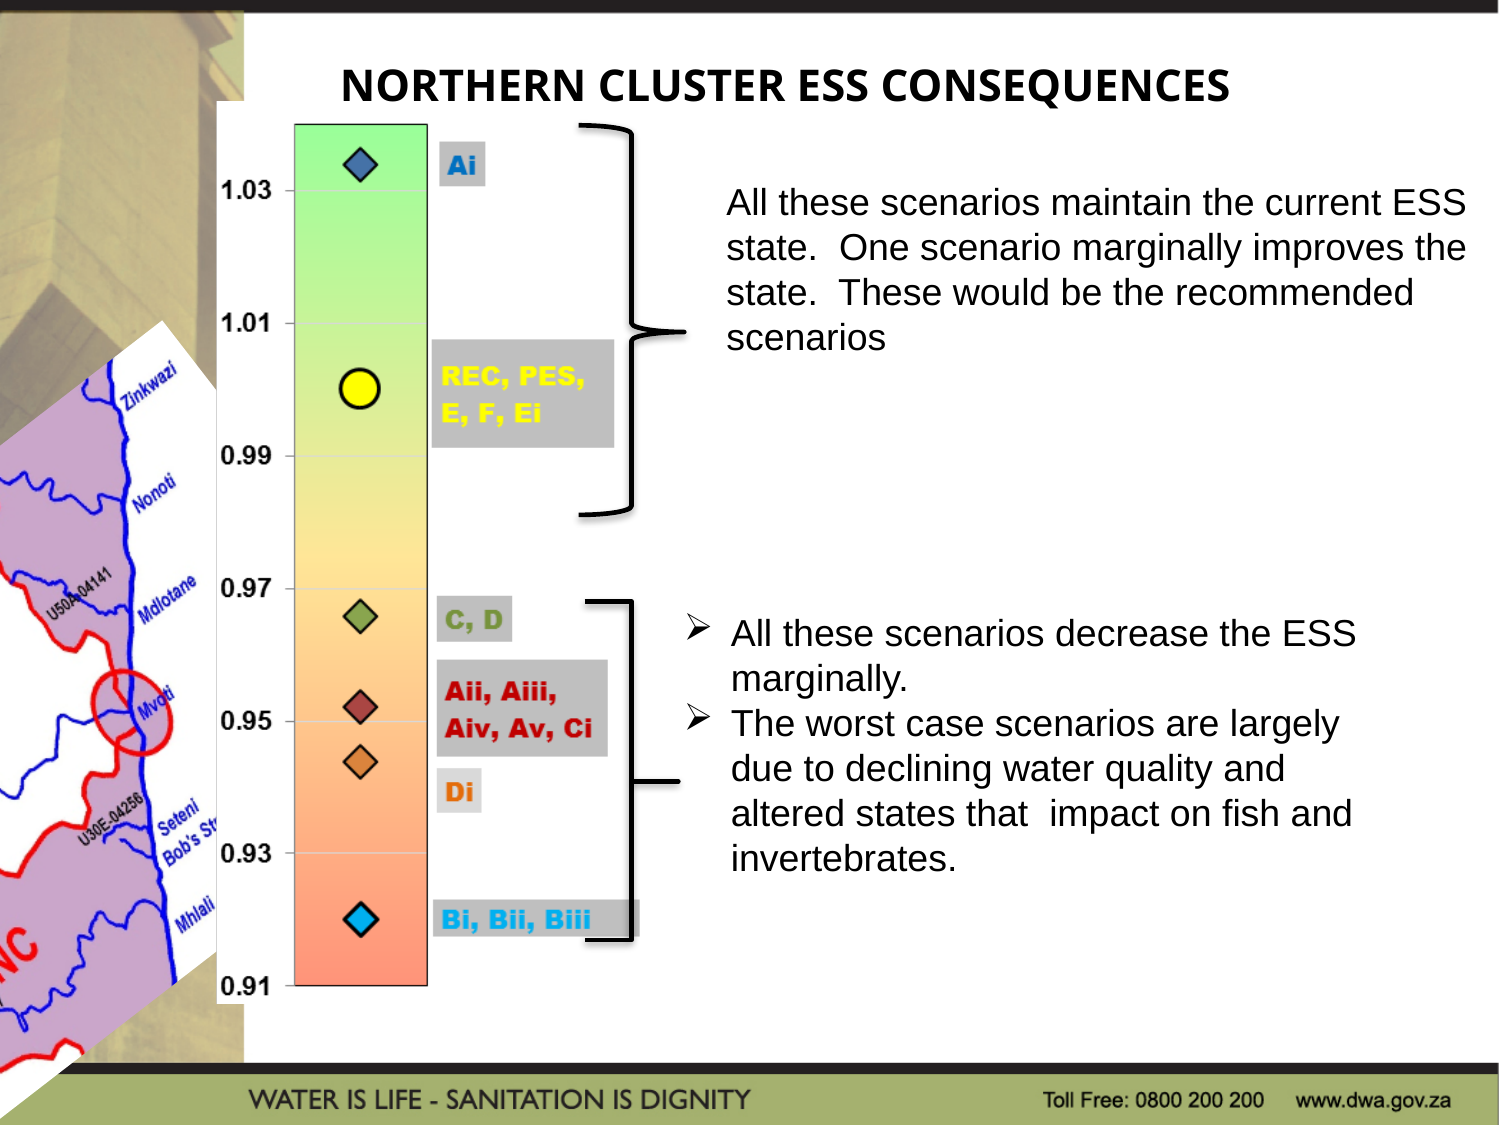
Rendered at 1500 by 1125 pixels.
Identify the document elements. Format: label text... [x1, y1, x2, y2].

picture [0, 0, 1500, 1125]
text_box NORTHERN CLUSTER ESS CONSEQUENCES [211, 50, 1360, 118]
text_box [578, 124, 1495, 515]
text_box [584, 601, 1423, 941]
